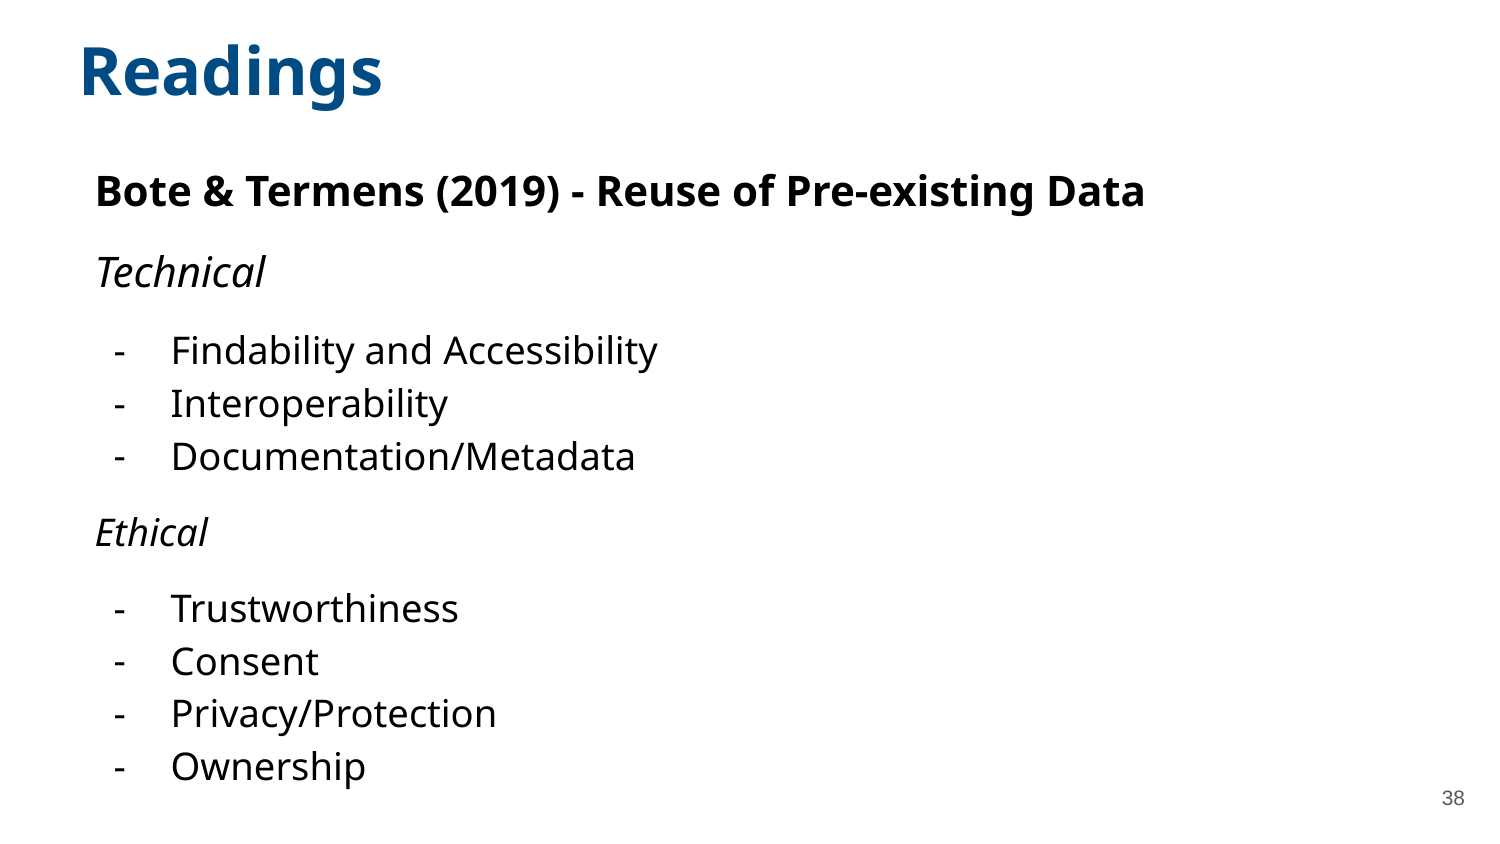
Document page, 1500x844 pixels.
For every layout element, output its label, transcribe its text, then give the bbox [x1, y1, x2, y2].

list Bote & Termens (2019) - Reuse of Pre-existing Data Technical Findability and Accessibility Interoperability Documentation/Metadata Ethical Trustworthiness Consent Privacy/Protection Ownership [79, 141, 1461, 805]
slide_number ‹#› [1389, 764, 1480, 830]
text_box Readings [63, 23, 556, 126]
